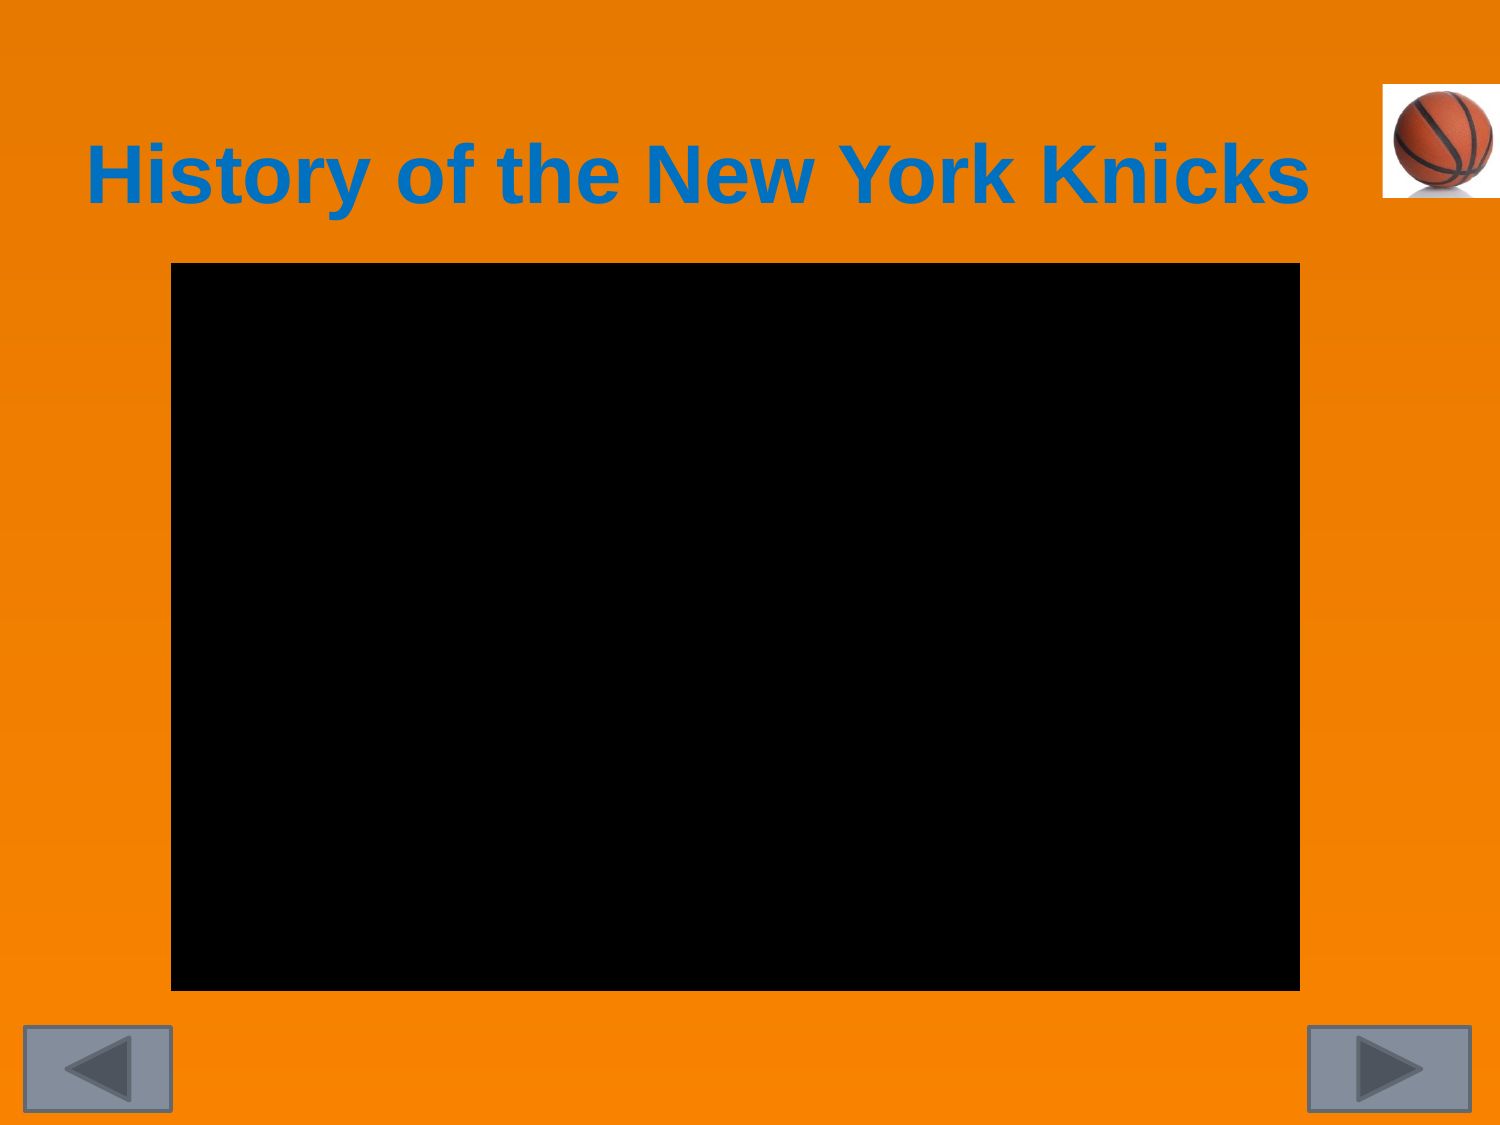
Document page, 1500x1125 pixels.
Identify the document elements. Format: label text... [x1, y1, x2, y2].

text_box [23, 1025, 173, 1113]
picture [1382, 84, 1500, 198]
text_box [170, 262, 1301, 992]
text_box History of the New York Knicks [55, 113, 1343, 228]
text_box [1307, 1025, 1472, 1113]
